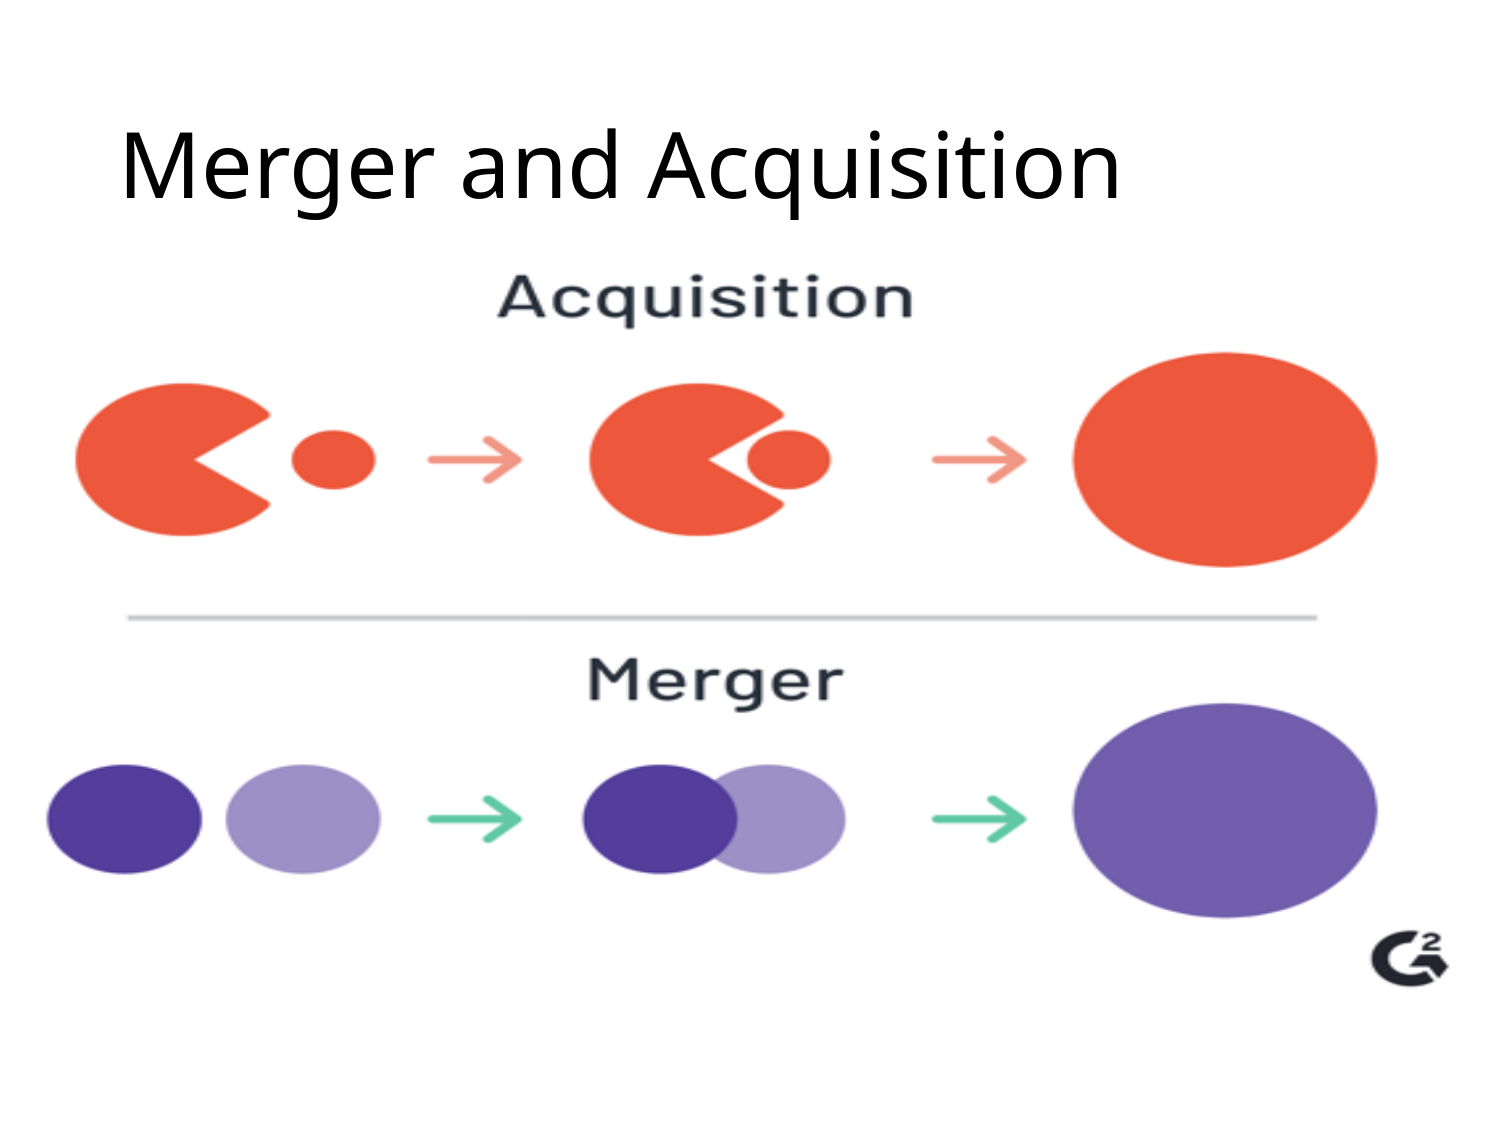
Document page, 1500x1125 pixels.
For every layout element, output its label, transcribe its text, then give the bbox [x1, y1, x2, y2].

picture [0, 250, 1460, 992]
title Merger and Acquisition [103, 59, 1397, 250]
